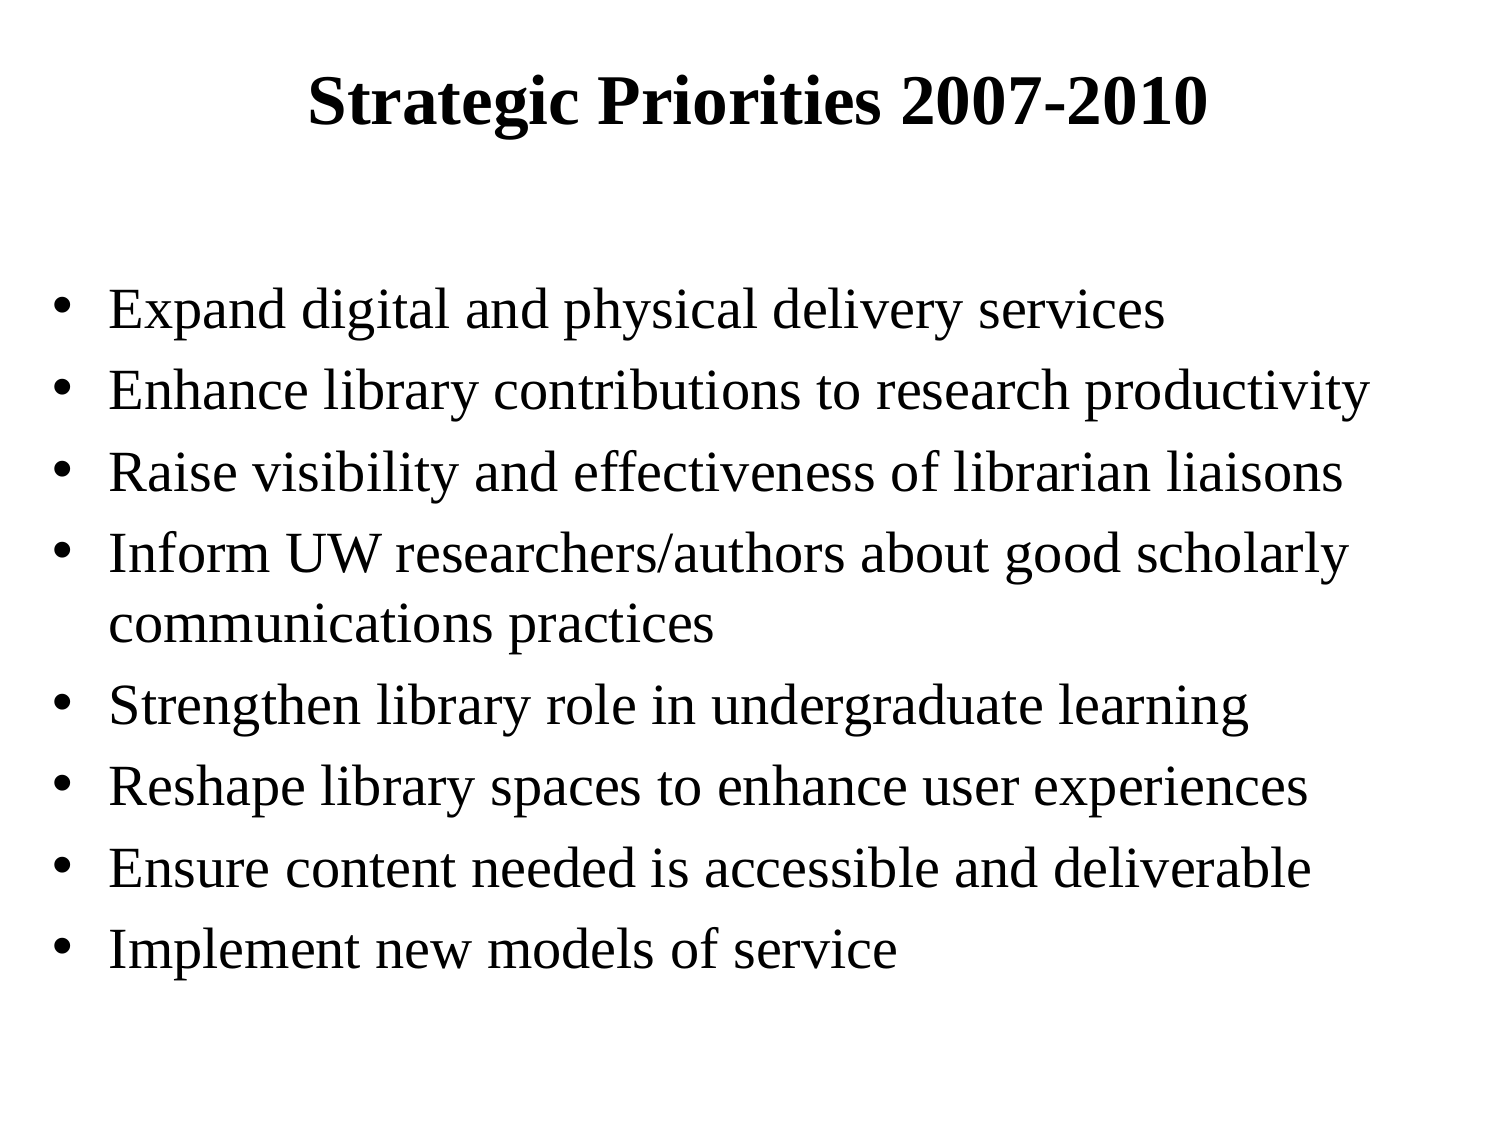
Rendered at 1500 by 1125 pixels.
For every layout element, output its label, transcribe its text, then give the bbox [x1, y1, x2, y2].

title Strategic Priorities 2007-2010 [75, 45, 1425, 233]
list Expand digital and physical delivery services Enhance library contributions to research productivity Raise visibility and effectiveness of librarian liaisons Inform UW researchers/authors about good scholarly communications practices Strengthen library role in undergraduate learning Reshape library spaces to enhance user experiences Ensure content needed is accessible and deliverable Implement new models of service [37, 262, 1500, 1084]
